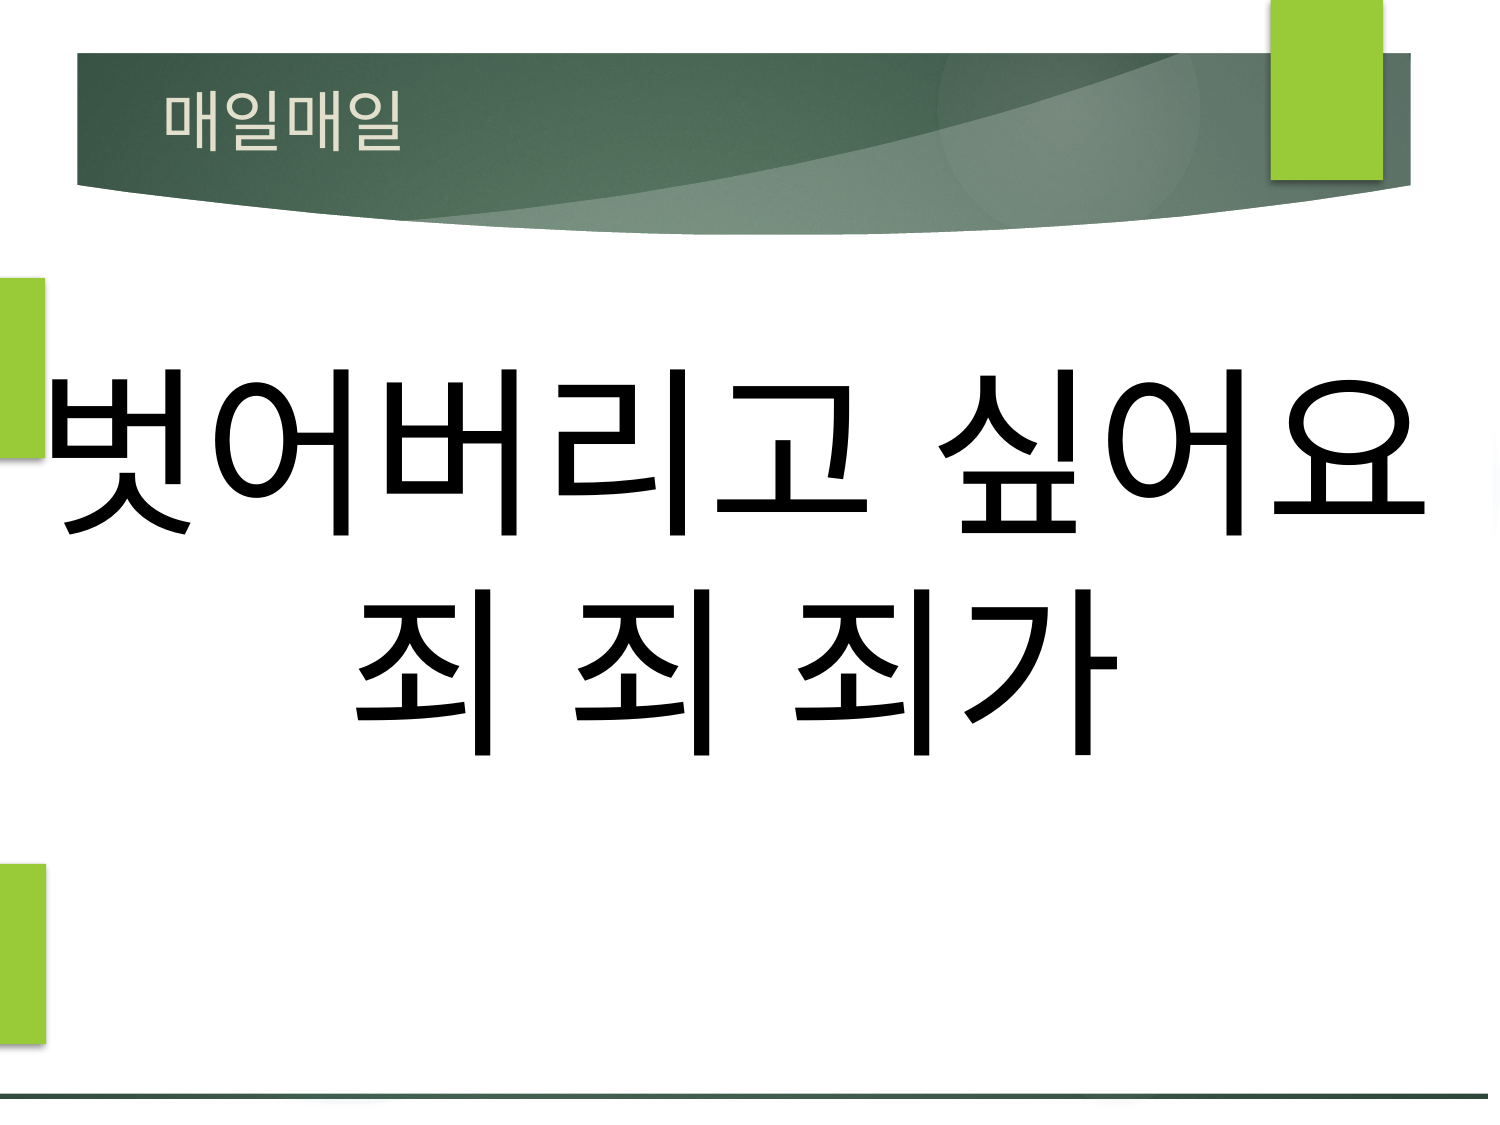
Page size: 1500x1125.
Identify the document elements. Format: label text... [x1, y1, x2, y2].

title 매일매일 [146, 61, 1188, 178]
list 벗어버리고 싶어요 죄 죄 죄가 [18, 330, 1451, 850]
